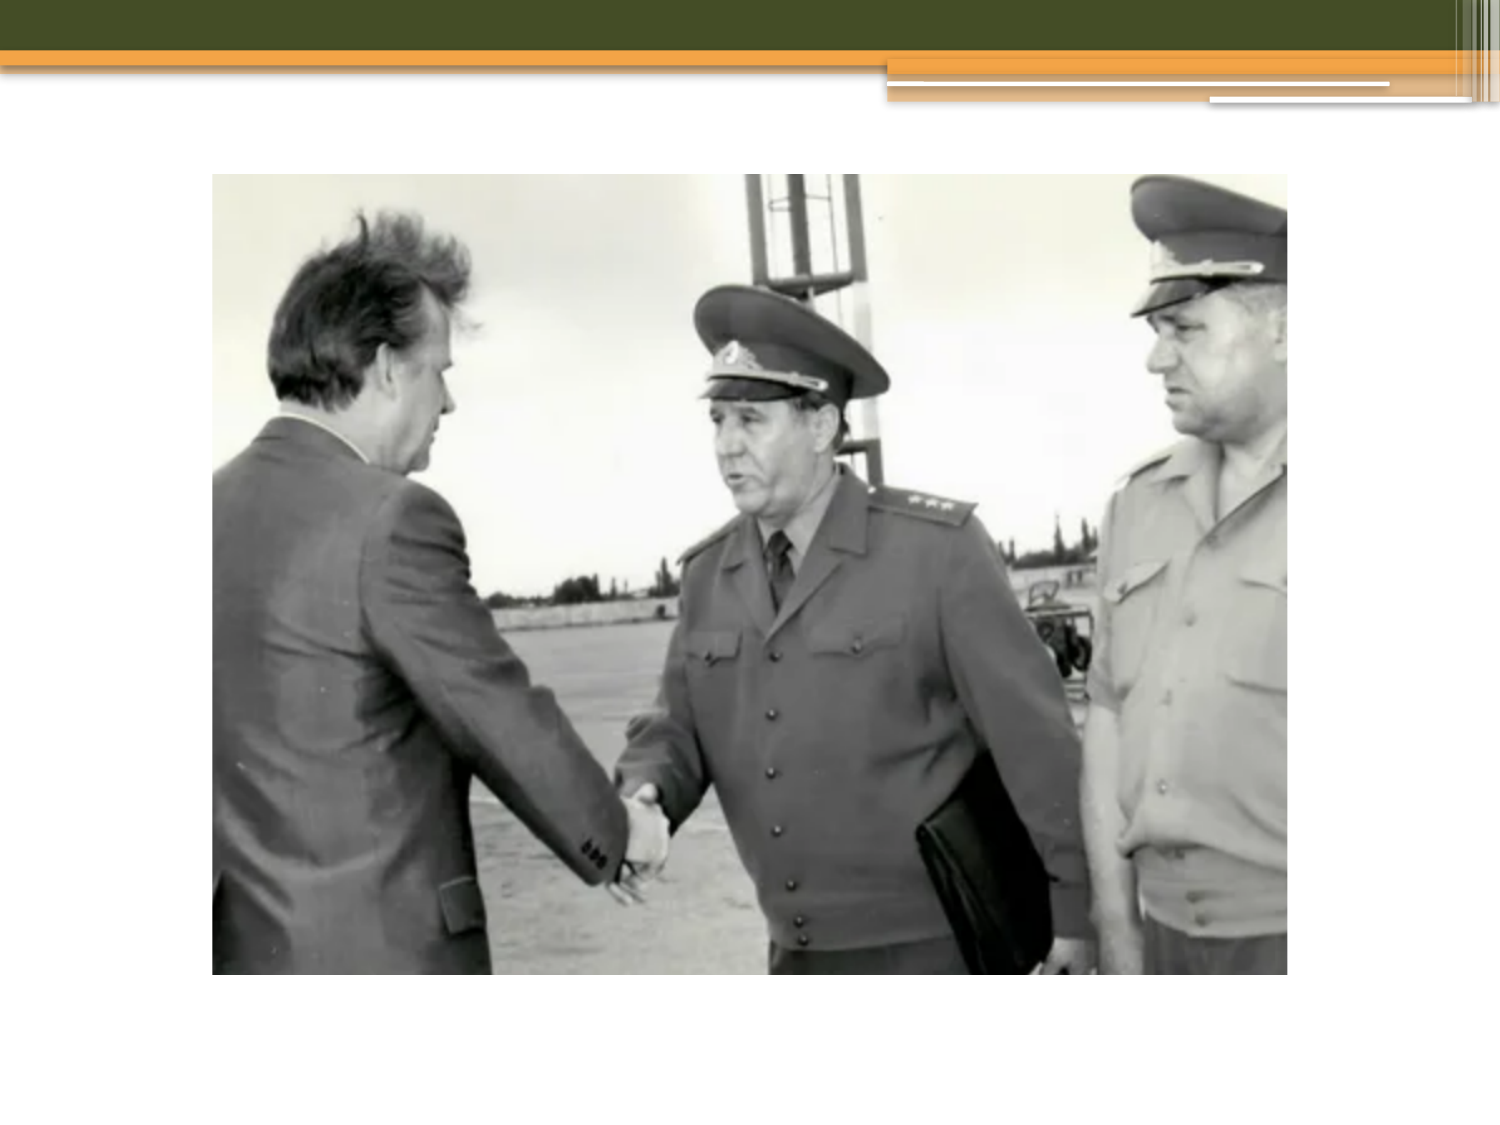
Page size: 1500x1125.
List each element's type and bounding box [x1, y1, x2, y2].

picture [212, 174, 1288, 976]
